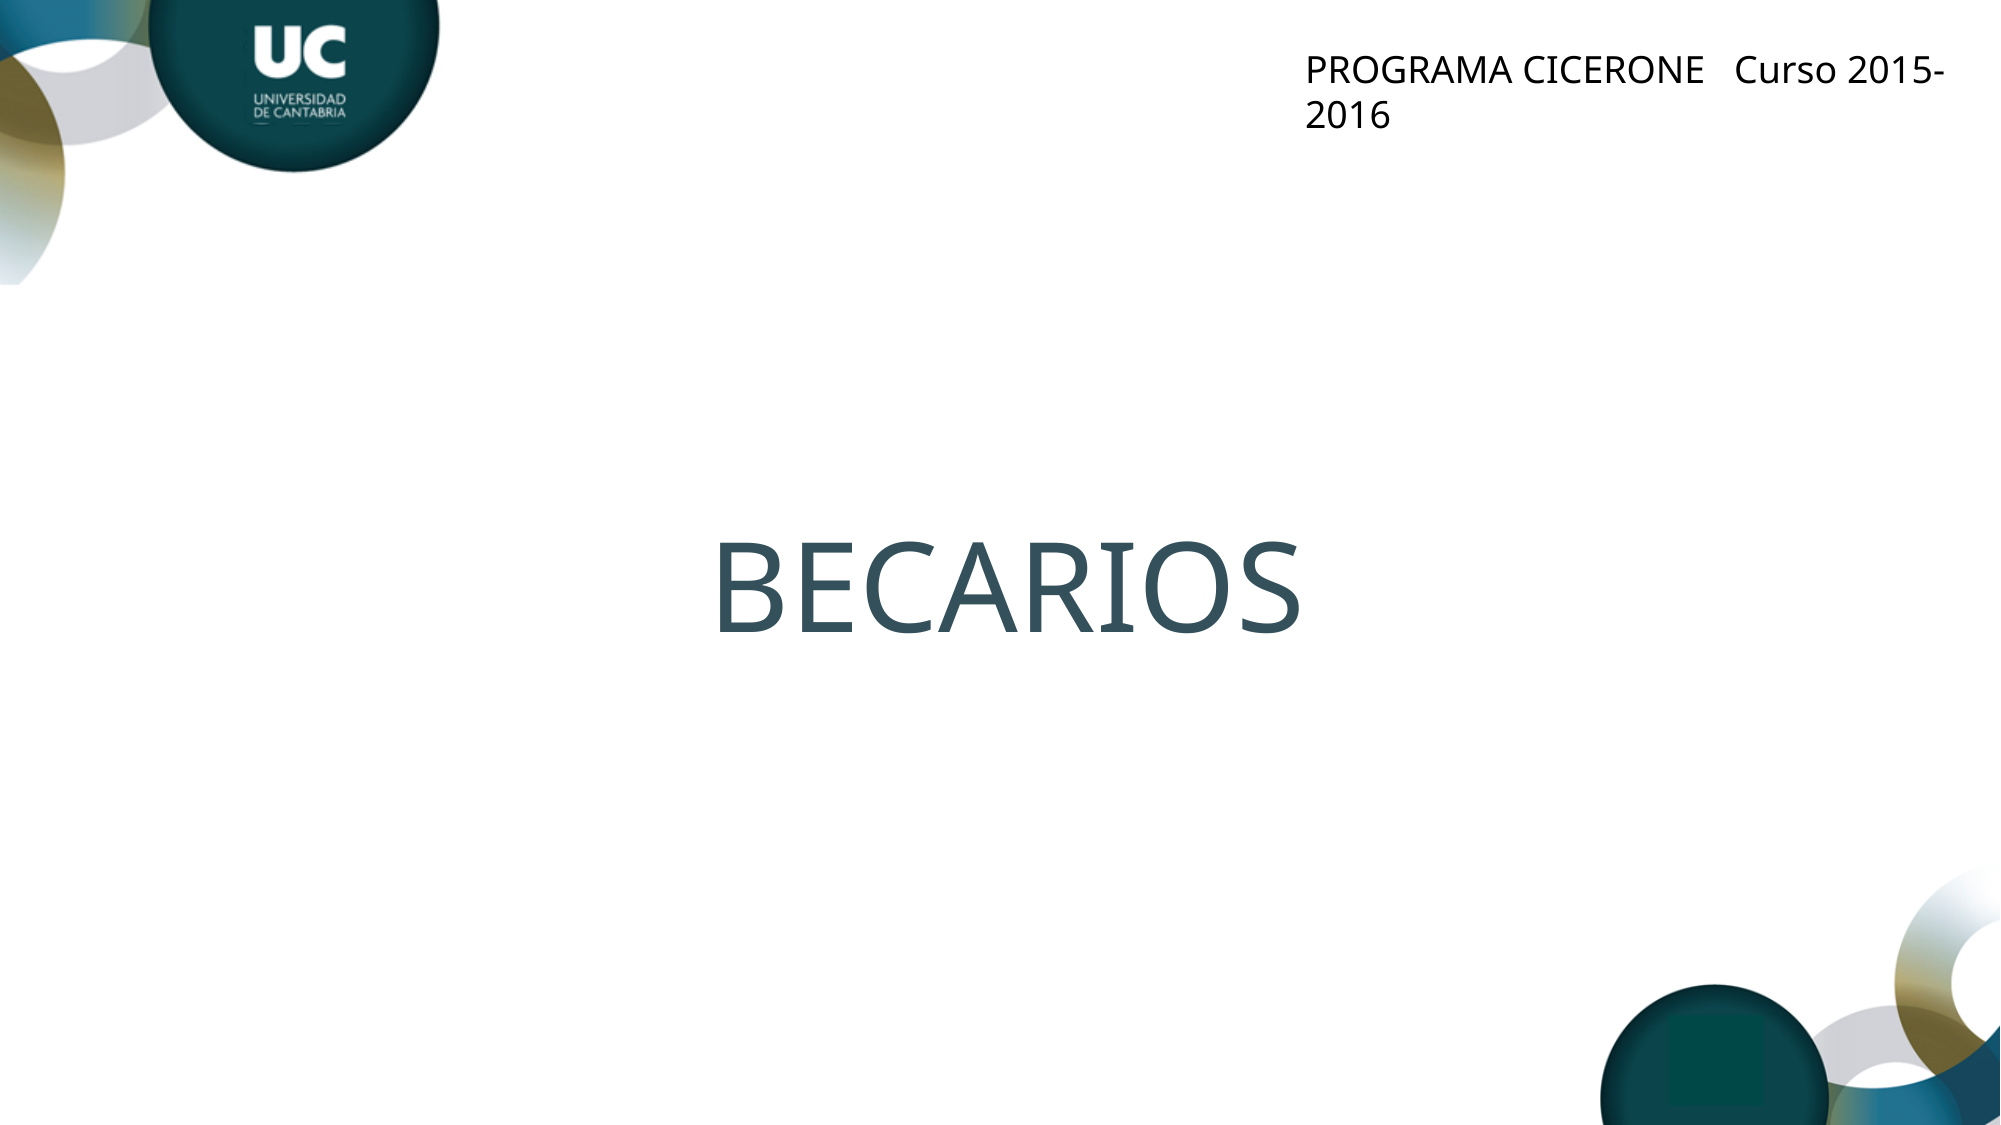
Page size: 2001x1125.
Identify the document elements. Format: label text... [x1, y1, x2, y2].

picture [1599, 858, 2000, 1125]
text_box PROGRAMA CICERONE Curso 2015-2016 [1290, 38, 1961, 144]
picture [0, 0, 452, 304]
text_box BECARIOS [144, 517, 1870, 736]
